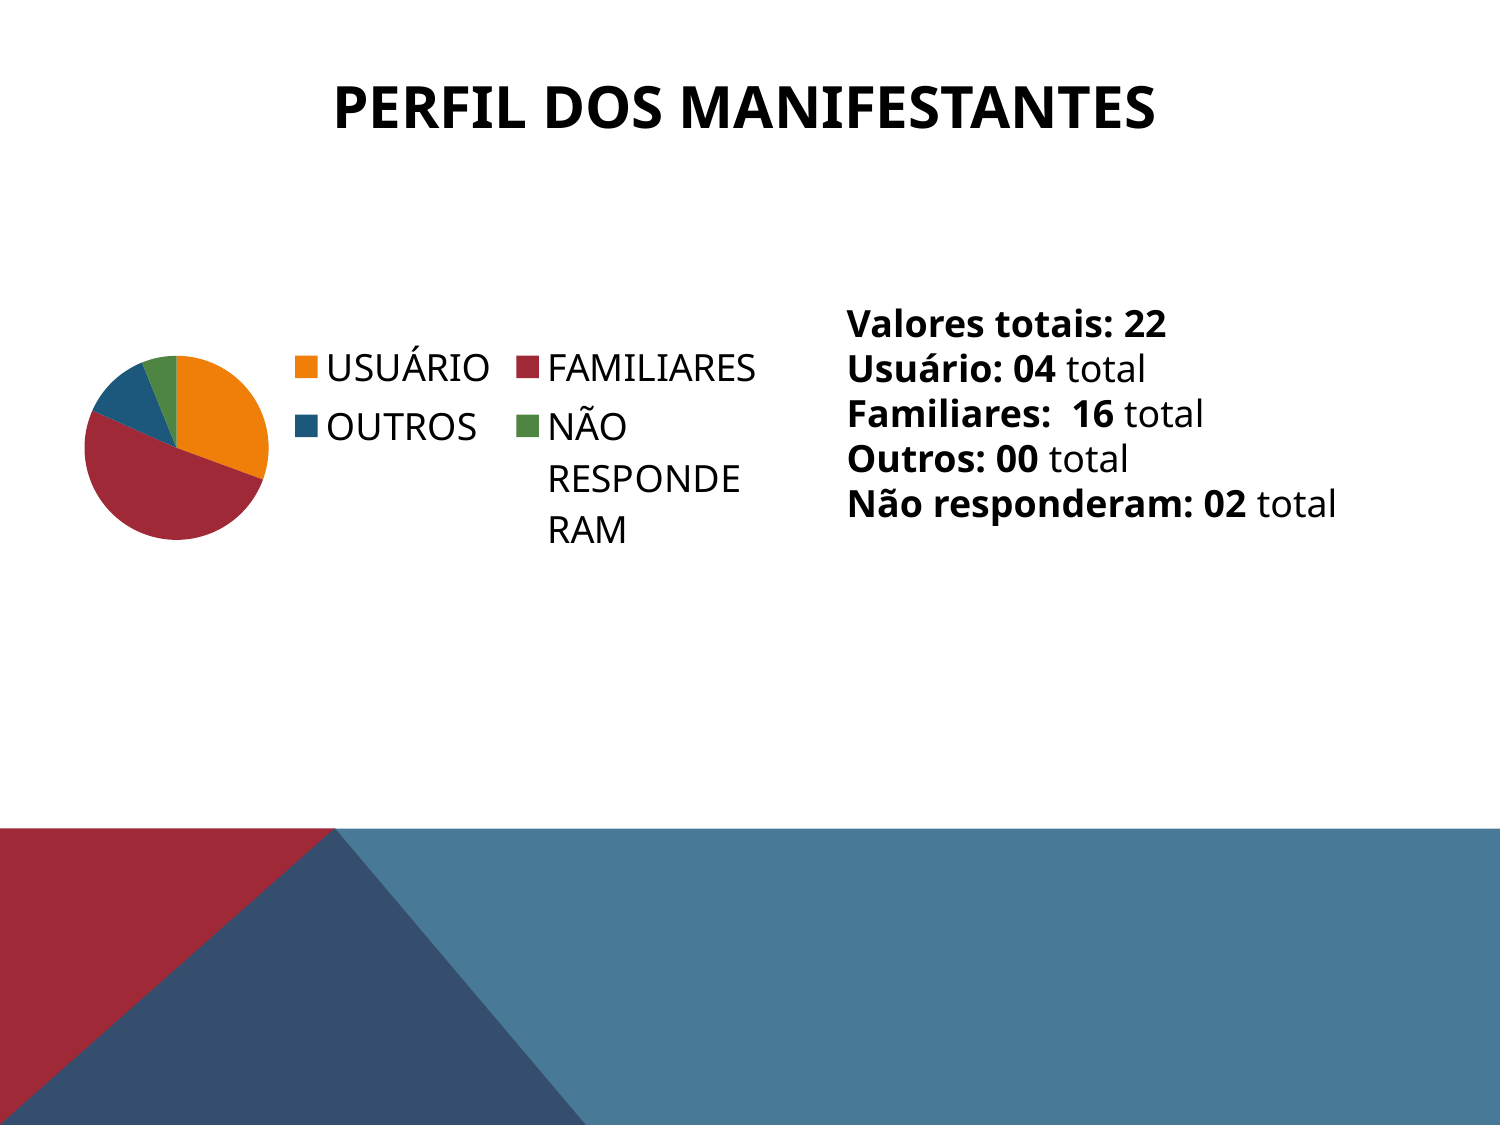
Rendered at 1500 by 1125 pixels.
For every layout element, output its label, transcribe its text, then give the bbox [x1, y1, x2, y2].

text_box Valores totais: 22 Usuário: 04 total Familiares: 16 total Outros: 00 total Não responderam: 02 total [831, 292, 1430, 578]
chart [70, 210, 782, 686]
title PERFIL DOS MANIFESTANTES [135, 60, 1369, 150]
